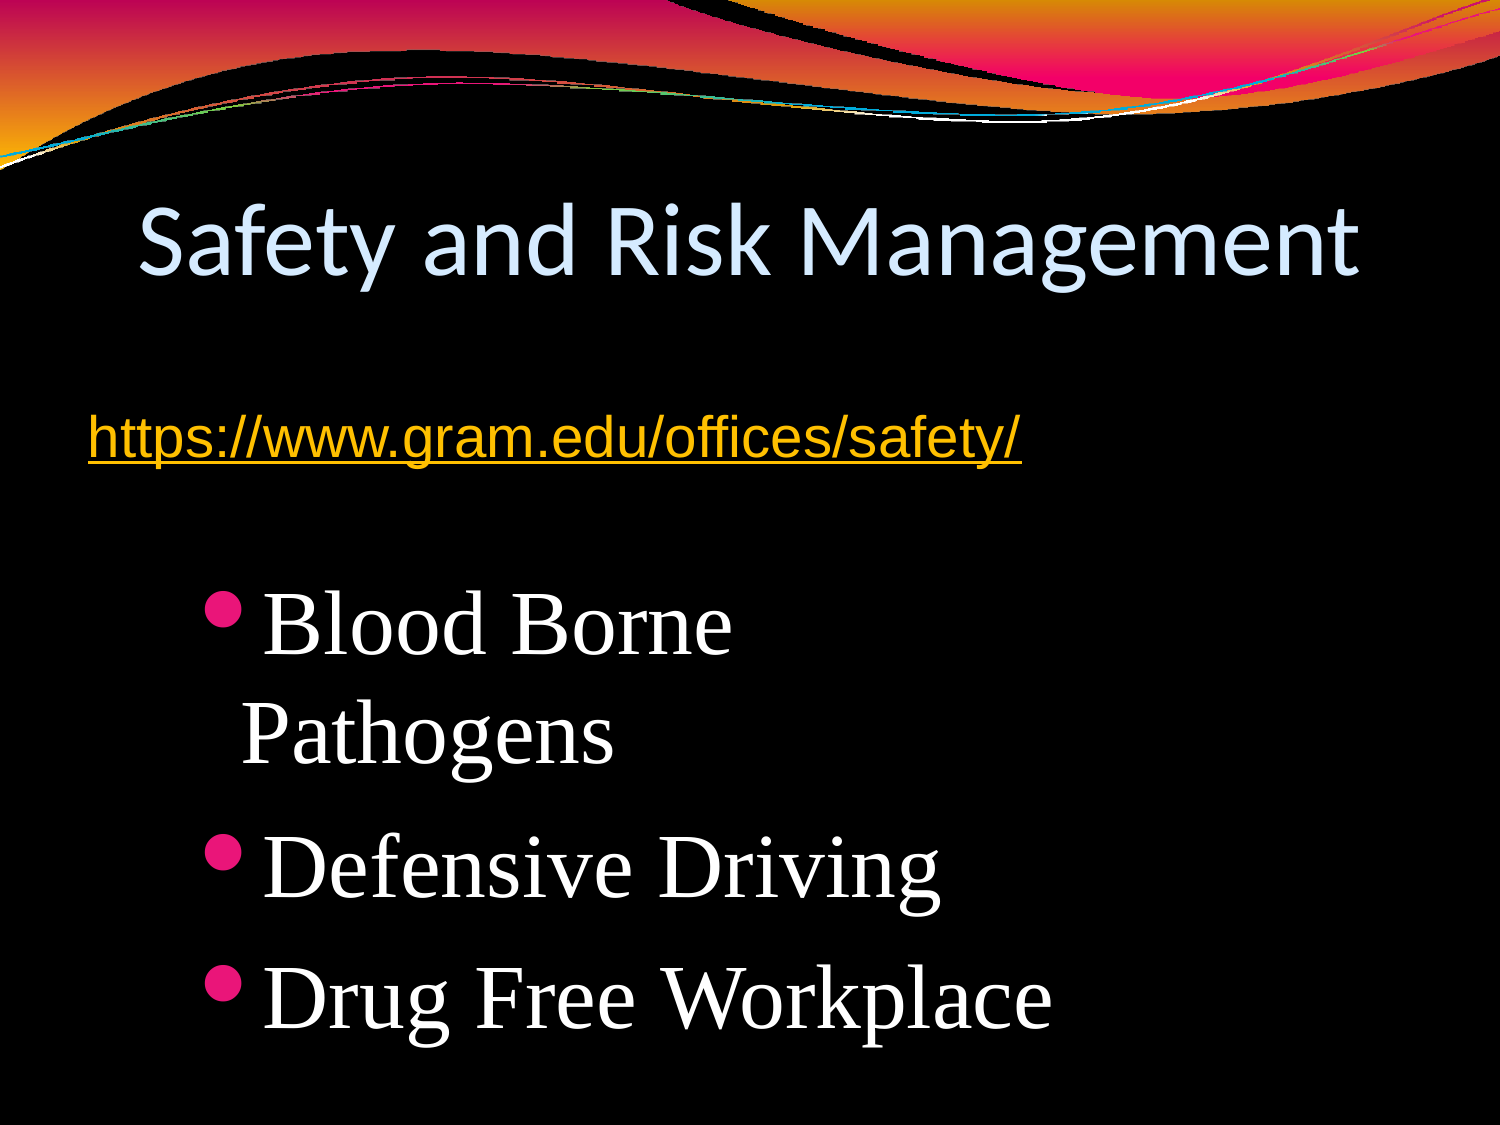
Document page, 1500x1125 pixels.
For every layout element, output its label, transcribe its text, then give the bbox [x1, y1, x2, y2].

title Safety and Risk Management [72, 168, 1368, 359]
text_box https://www.gram.edu/offices/safety/ Blood Borne Pathogens Defensive Driving Drug Free Workplace [87, 396, 1114, 1047]
picture [0, 0, 1500, 170]
